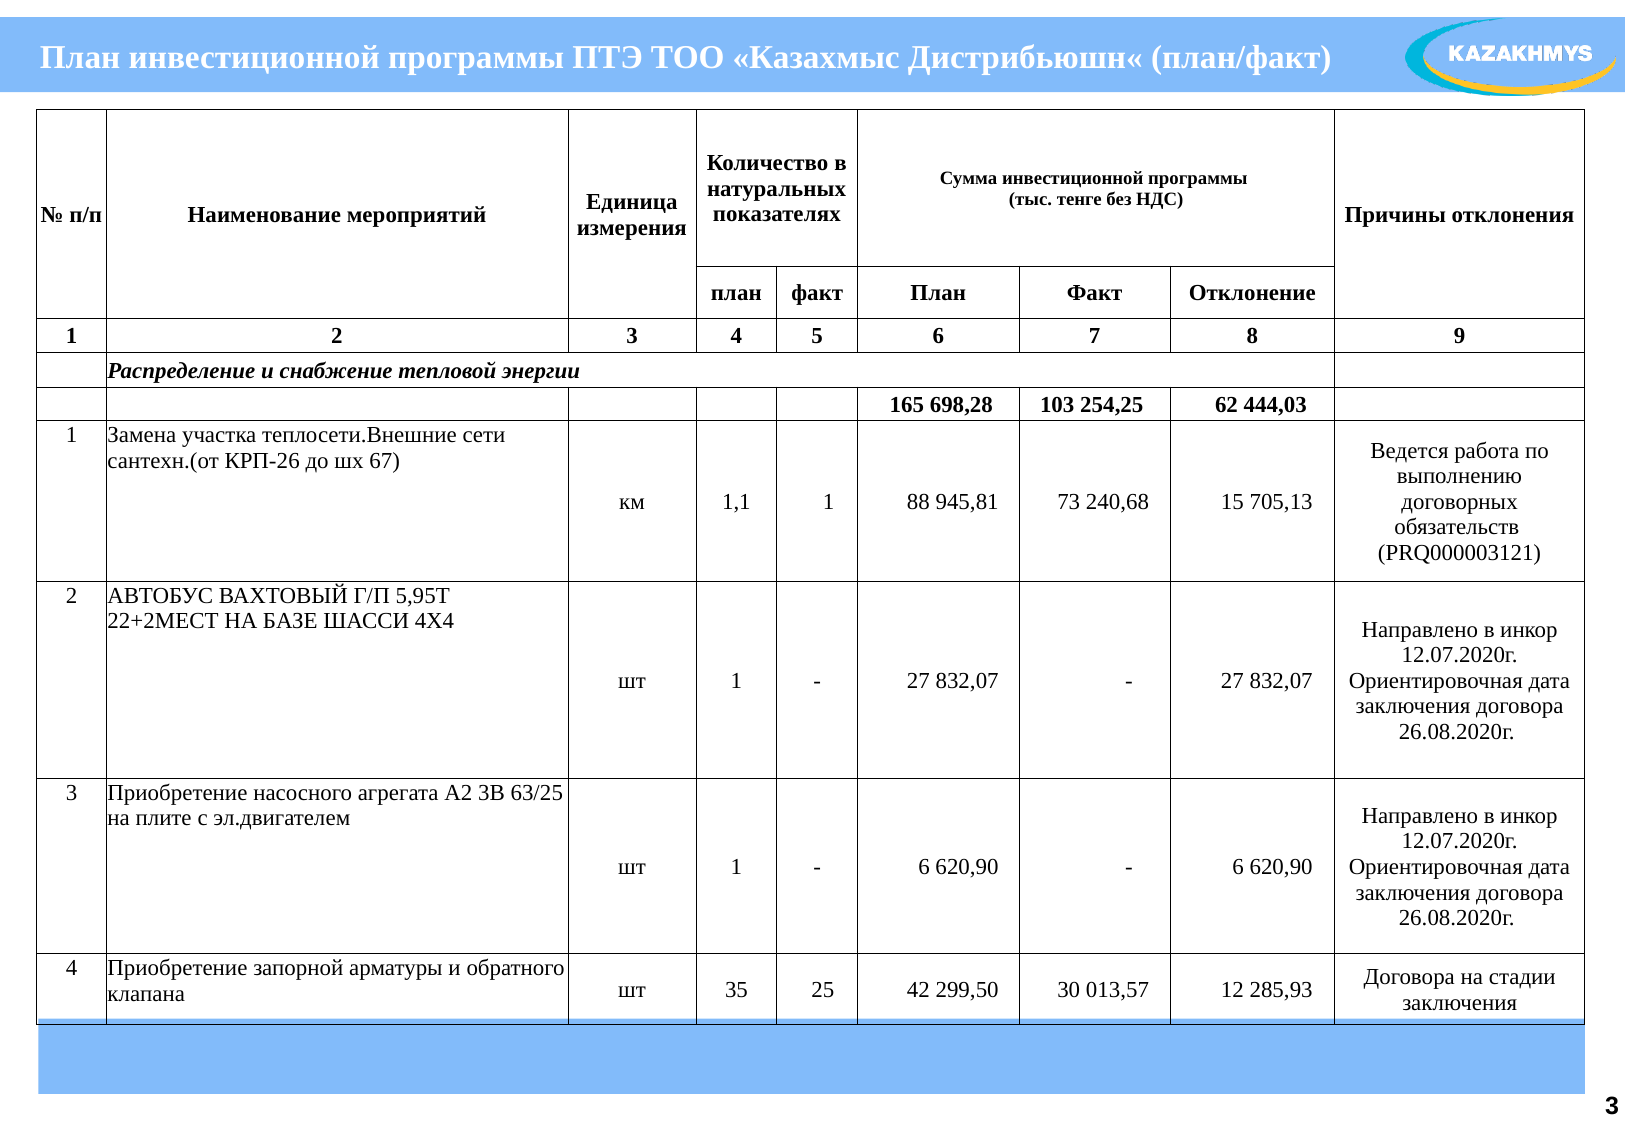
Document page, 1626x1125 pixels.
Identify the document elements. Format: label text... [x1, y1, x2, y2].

table_cell 73 240,68 [1020, 421, 1170, 581]
table_header Сумма инвестиционной программы (тыс. тенге без НДС) [858, 110, 1334, 266]
table_cell План [858, 267, 1019, 318]
table_cell план [697, 267, 776, 318]
table_cell 12 285,93 [1171, 954, 1334, 1024]
table_cell Ведется работа по выполнению договорных обязательств (PRQ000003121) [1335, 421, 1584, 581]
table_cell 165 698,28 [858, 388, 1019, 420]
table_cell 2 [37, 582, 106, 778]
table_cell Направлено в инкор 12.07.2020г. Ориентировочная дата заключения договора 26.08.2020г. [1335, 582, 1584, 778]
table_cell 62 444,03 [1171, 388, 1334, 420]
table_cell Отклонение [1171, 267, 1334, 318]
table_cell 27 832,07 [858, 582, 1019, 778]
table_cell Направлено в инкор 12.07.2020г. Ориентировочная дата заключения договора 26.08.2020г. [1335, 779, 1584, 953]
table_cell шт [569, 954, 696, 1024]
table_cell [37, 353, 106, 387]
table_cell 1 [777, 421, 857, 581]
table_cell 8 [1171, 319, 1334, 352]
table_cell АВТОБУС ВАХТОВЫЙ Г/П 5,95Т 22+2МЕСТ НА БАЗЕ ШАССИ 4Х4 [107, 582, 568, 778]
table_cell Факт [1020, 267, 1170, 318]
picture [1405, 18, 1616, 96]
table_cell 103 254,25 [1020, 388, 1170, 420]
table_cell 5 [777, 319, 857, 352]
table_cell [569, 388, 696, 420]
table_cell 7 [1020, 319, 1170, 352]
table_cell Приобретение насосного агрегата А2 3В 63/25 на плите с эл.двигателем [107, 779, 568, 953]
table_cell [1335, 353, 1584, 387]
table_cell 3 [569, 319, 696, 352]
table_cell шт [569, 582, 696, 778]
table_header Причины отклонения [1335, 110, 1584, 318]
table_header Наименование мероприятий [107, 110, 568, 318]
table_cell 4 [697, 319, 776, 352]
table_cell [1335, 388, 1584, 420]
table_cell [777, 388, 857, 420]
table_cell [697, 388, 776, 420]
table_cell 6 620,90 [858, 779, 1019, 953]
table_cell 25 [777, 954, 857, 1024]
table_cell 2 [107, 319, 568, 352]
table_cell [107, 388, 568, 420]
table_header № п/п [37, 110, 106, 318]
table_cell 3 [37, 779, 106, 953]
slide_number 3 [1546, 1090, 1625, 1125]
table_cell 1 [37, 319, 106, 352]
table_cell 1,1 [697, 421, 776, 581]
table_cell Замена участка теплосети.Внешние сети сантехн.(от КРП-26 до шх 67) [107, 421, 568, 581]
table_cell 4 [37, 954, 106, 1024]
table_header Количество в натуральных показателях [697, 110, 857, 266]
table_cell 42 299,50 [858, 954, 1019, 1024]
table_cell шт [569, 779, 696, 953]
table_cell 35 [697, 954, 776, 1024]
table_cell 15 705,13 [1171, 421, 1334, 581]
table_cell 30 013,57 [1020, 954, 1170, 1024]
table_cell 6 620,90 [1171, 779, 1334, 953]
table_cell 27 832,07 [1171, 582, 1334, 778]
table_cell [37, 388, 106, 420]
table_cell 88 945,81 [858, 421, 1019, 581]
table_cell - [1020, 582, 1170, 778]
table_cell 1 [697, 779, 776, 953]
title План инвестиционной программы ПТЭ ТОО «Казахмыс Дистрибьюшн« (план/факт) [36, 26, 1382, 83]
table_cell 9 [1335, 319, 1584, 352]
table_cell 6 [858, 319, 1019, 352]
table_cell 1 [37, 421, 106, 581]
table_cell км [569, 421, 696, 581]
table_cell Договора на стадии заключения [1335, 954, 1584, 1024]
table_cell - [777, 779, 857, 953]
table_cell - [1020, 779, 1170, 953]
table_header Единица измерения [569, 110, 696, 318]
table_cell Приобретение запорной арматуры и обратного клапана [107, 954, 568, 1024]
table_cell 1 [697, 582, 776, 778]
table_cell Распределение и снабжение тепловой энергии [107, 353, 1334, 387]
table_cell - [777, 582, 857, 778]
table_cell факт [777, 267, 857, 318]
